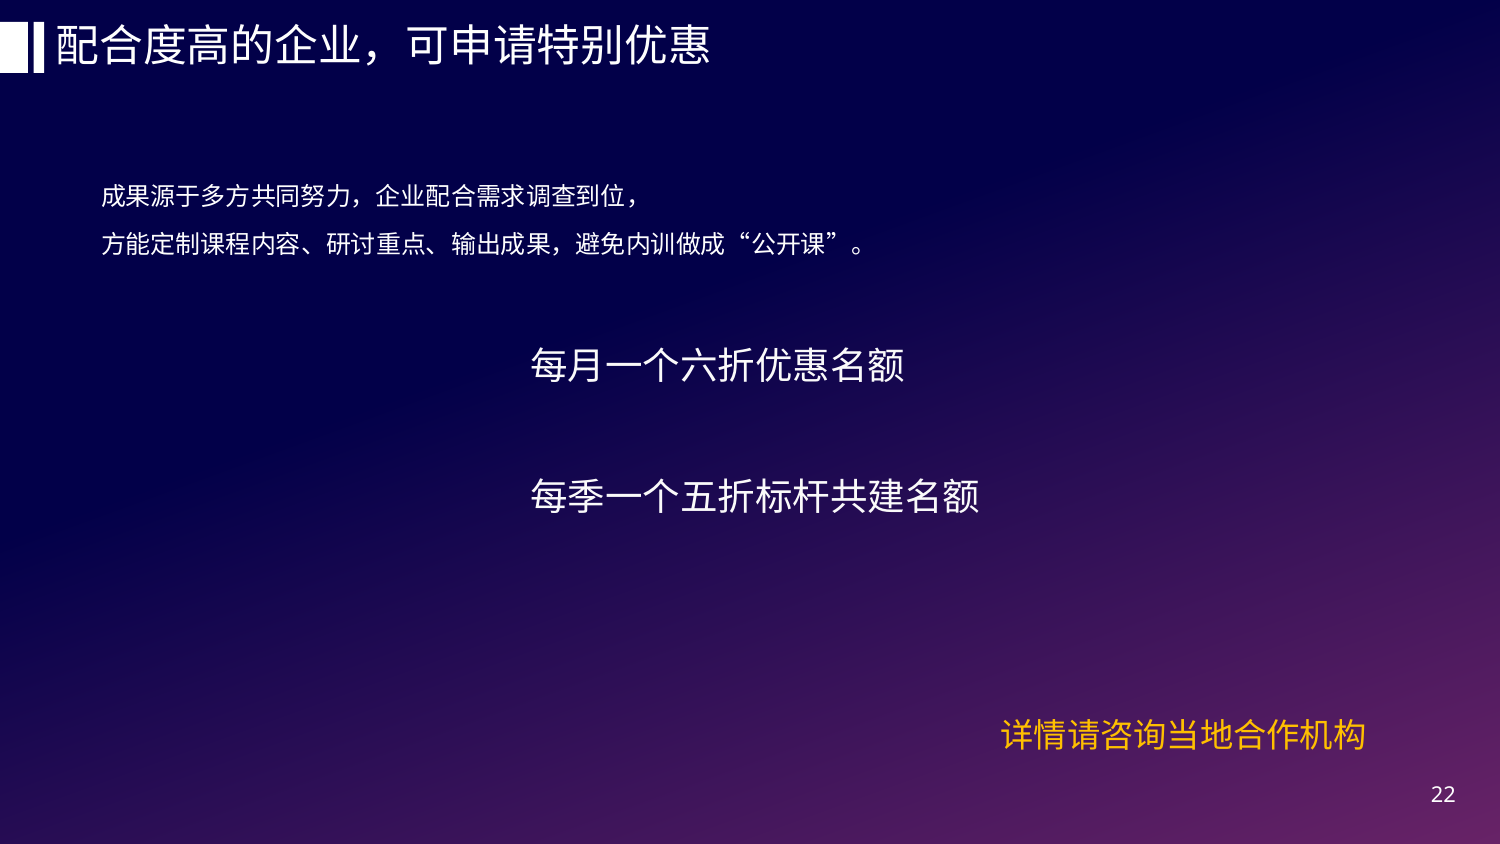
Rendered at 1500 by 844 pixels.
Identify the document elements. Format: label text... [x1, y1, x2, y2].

text_box 每季一个五折标杆共建名额 [530, 472, 992, 518]
text_box 详情请咨询当地合作机构 [1000, 713, 1372, 754]
text_box 每月一个六折优惠名额 [530, 341, 955, 387]
slide_number 22 [1409, 772, 1471, 819]
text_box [0, 21, 44, 73]
text_box 成果源于多方共同努力，企业配合需求调查到位， 方能定制课程内容、研讨重点、输出成果，避免内训做成“公开课”。 [101, 180, 1353, 259]
text_box 配合度高的企业，可申请特别优惠 [40, 5, 915, 91]
